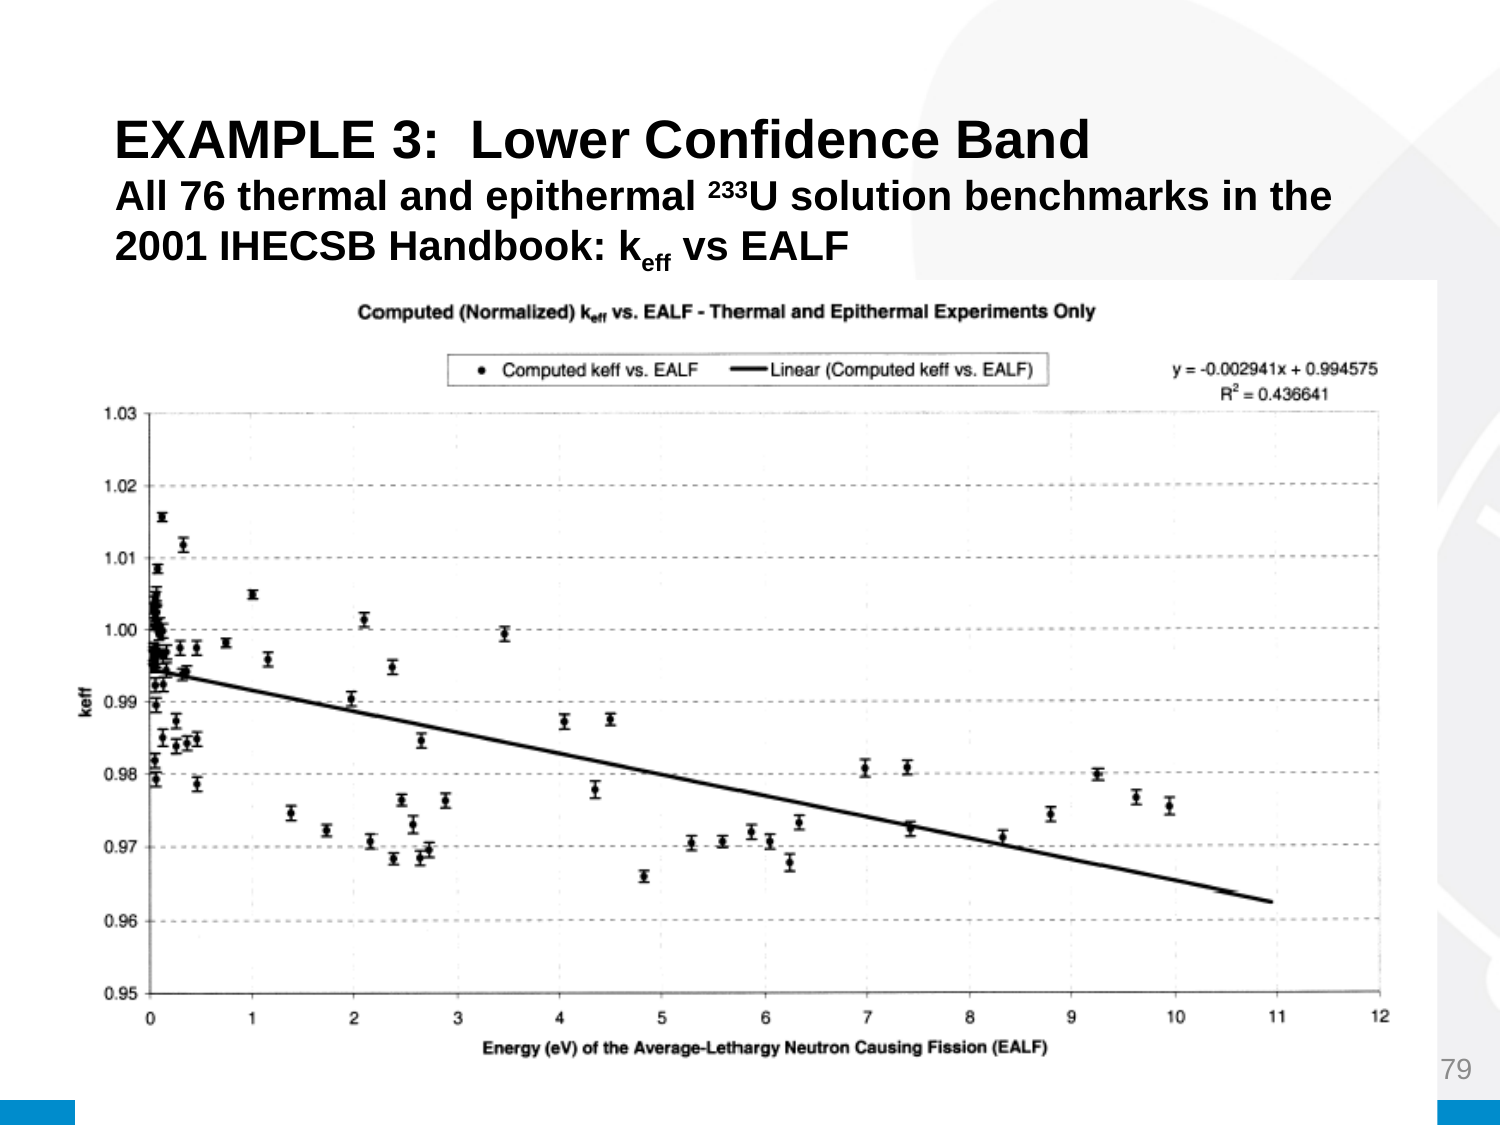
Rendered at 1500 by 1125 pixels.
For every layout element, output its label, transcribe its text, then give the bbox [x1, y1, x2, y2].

slide_number 79 [1441, 1037, 1488, 1098]
text_box EXAMPLE 3: Lower Confidence Band All 76 thermal and epithermal 233U solution benchmarks in the 2001 IHECSB Handbook: keff vs EALF [99, 96, 1400, 279]
picture [0, 0, 1500, 1125]
